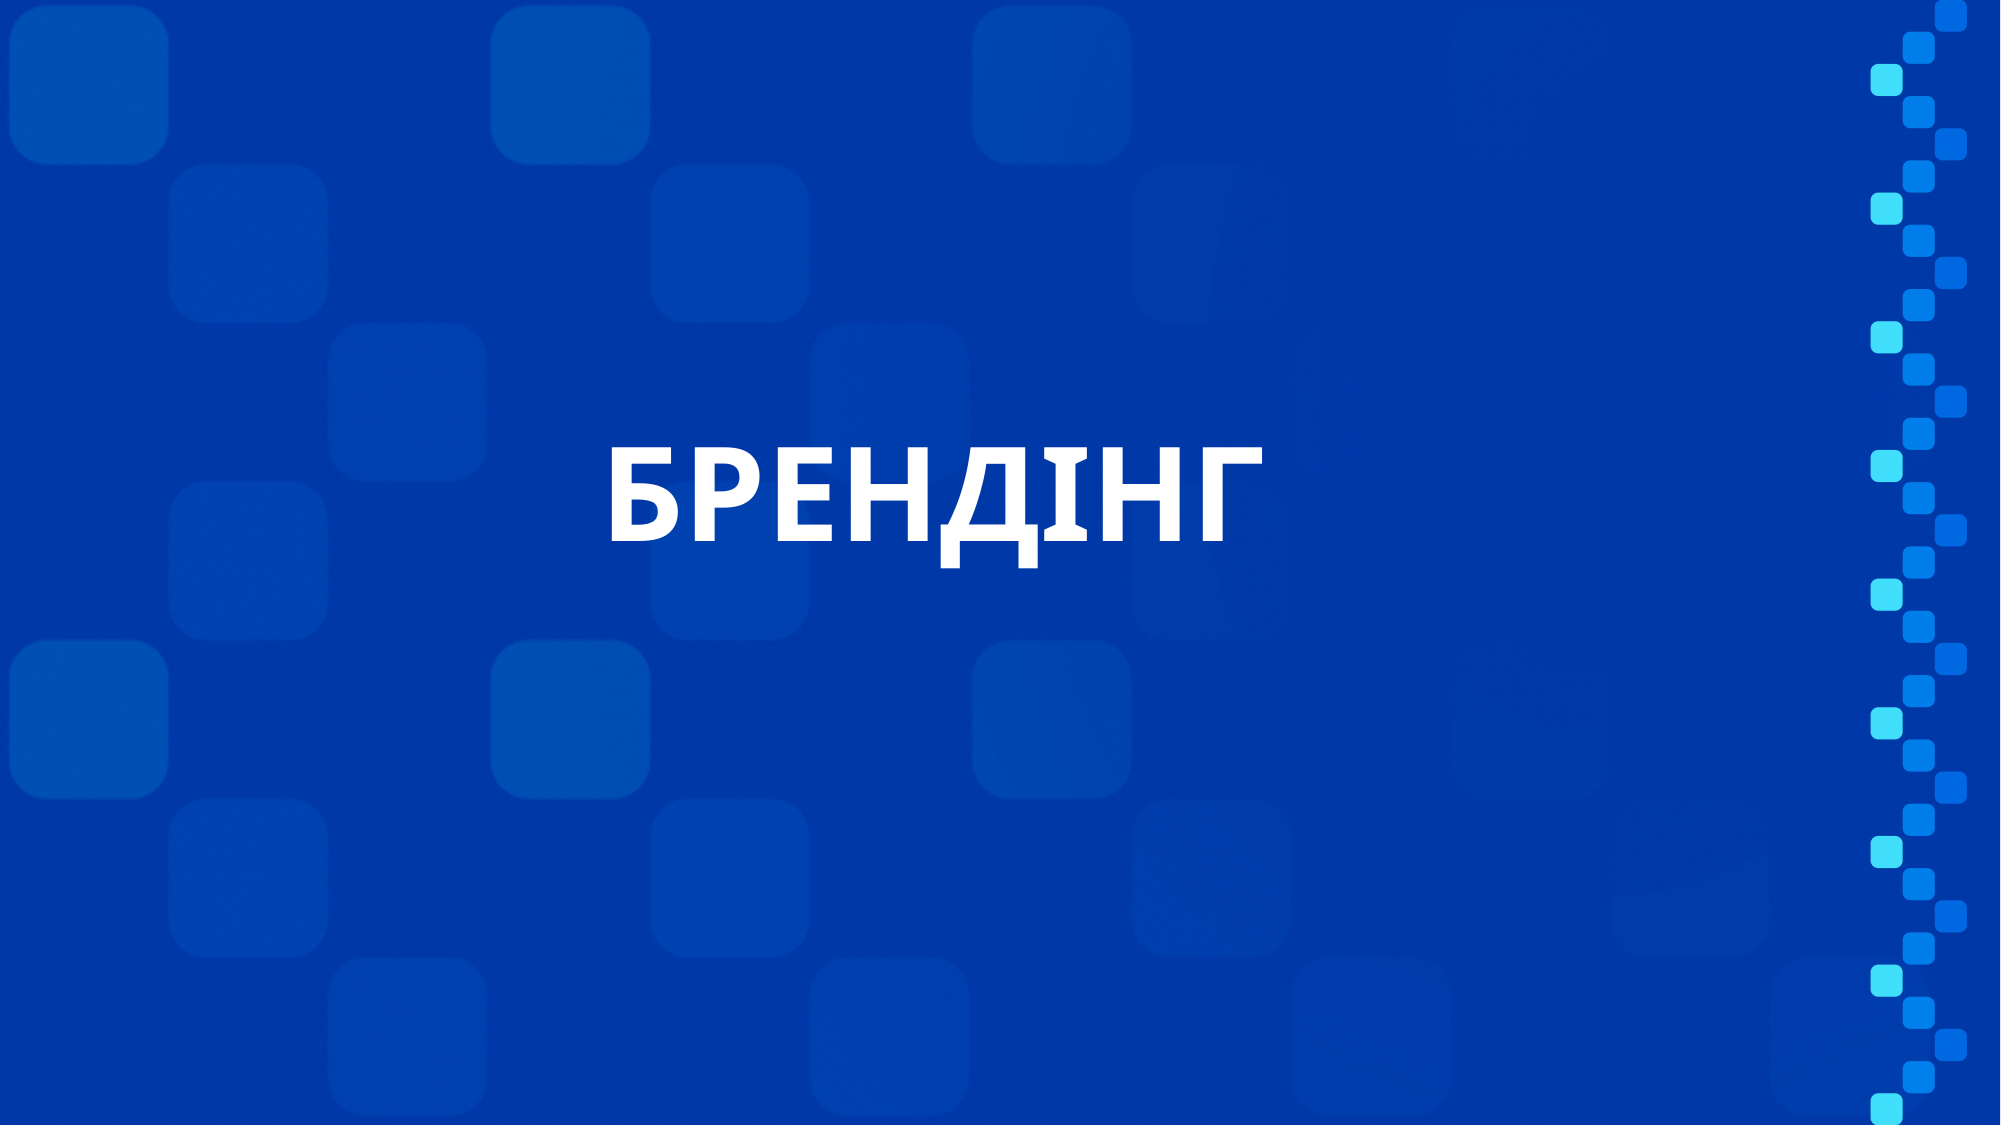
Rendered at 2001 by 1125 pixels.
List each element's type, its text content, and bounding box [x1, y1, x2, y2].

picture [0, 0, 2001, 1125]
text_box БРЕНДІНГ [0, 402, 1866, 575]
